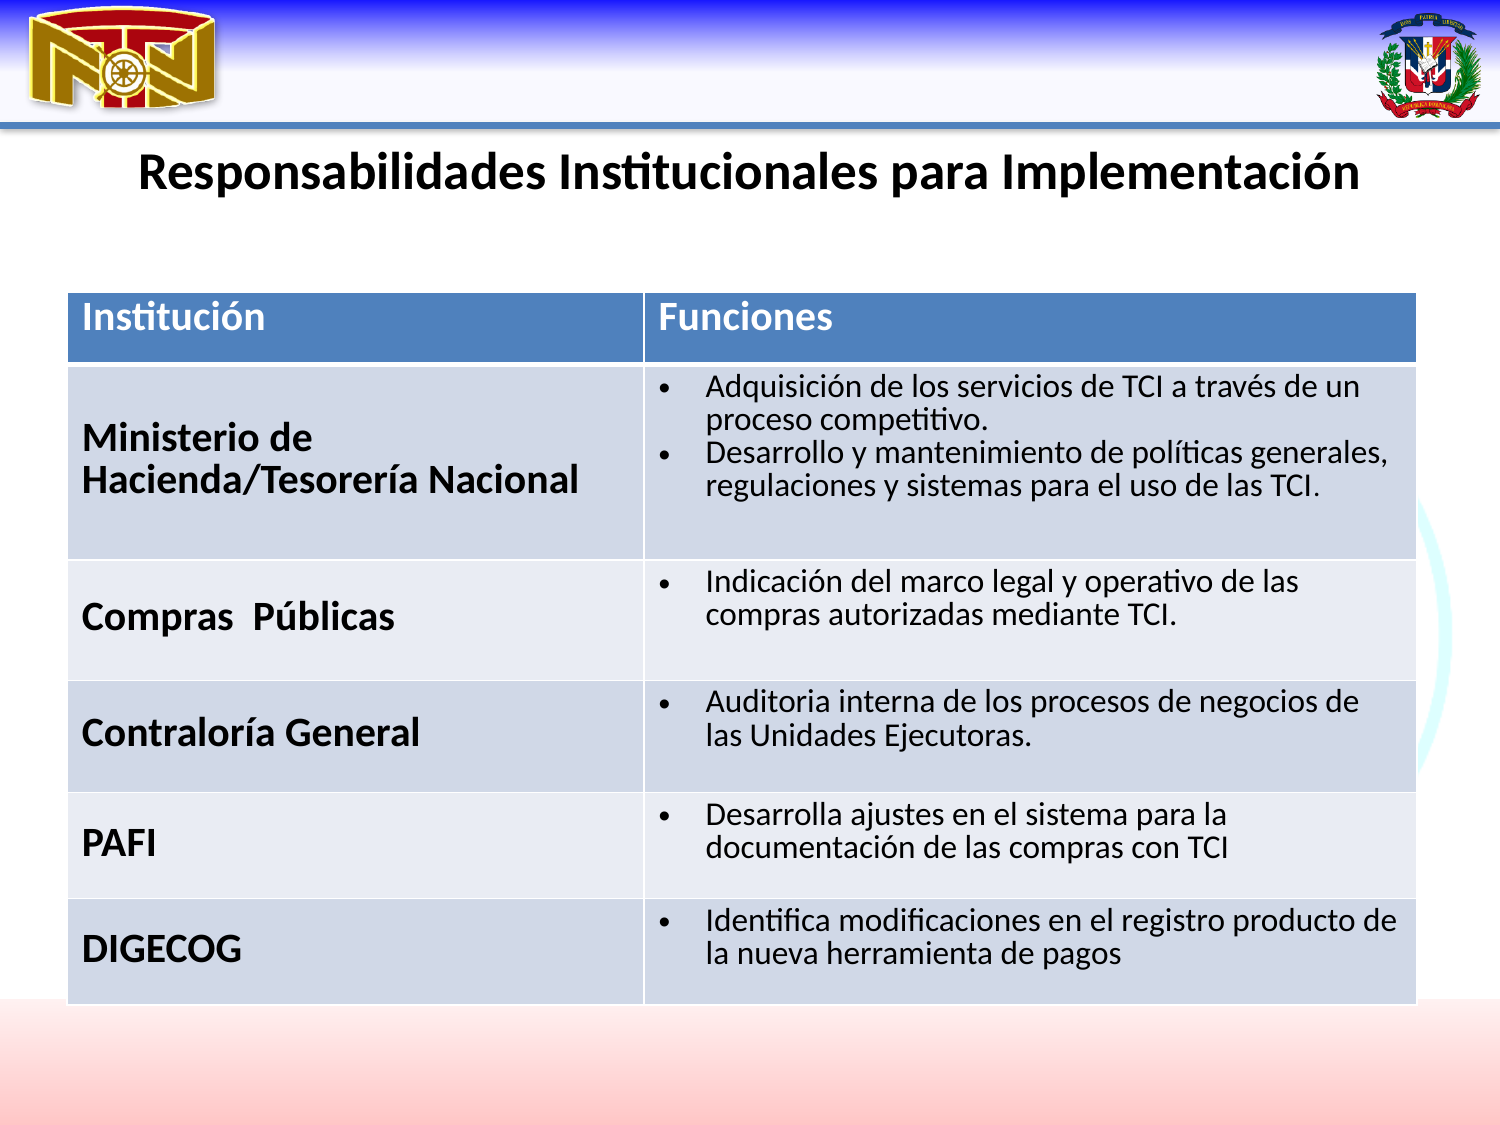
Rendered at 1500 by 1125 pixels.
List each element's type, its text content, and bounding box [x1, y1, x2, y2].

table_cell Desarrolla ajustes en el sistema para la documentación de las compras con TCI [645, 793, 1416, 898]
table_cell Indicación del marco legal y operativo de las compras autorizadas mediante TCI. [645, 561, 1416, 680]
table_cell Adquisición de los servicios de TCI a través de un proceso competitivo. Desarrollo y mantenimiento de políticas generales, regulaciones y sistemas para el uso de las TCI. [645, 367, 1416, 559]
table_cell Compras Públicas [68, 561, 643, 680]
table_cell Identifica modificaciones en el registro producto de la nueva herramienta de pagos [645, 899, 1416, 1004]
picture [29, 5, 215, 108]
table_cell DIGECOG [68, 899, 643, 1004]
table_cell Auditoria interna de los procesos de negocios de las Unidades Ejecutoras. [645, 681, 1416, 792]
table_cell Ministerio de Hacienda/Tesorería Nacional [68, 367, 643, 559]
table_cell PAFI [68, 793, 643, 898]
table_header Institución [68, 293, 643, 362]
picture [1376, 13, 1481, 118]
table_header Funciones [645, 293, 1416, 362]
table_cell Contraloría General [68, 681, 643, 792]
title Responsabilidades Institucionales para Implementación [75, 120, 1425, 233]
